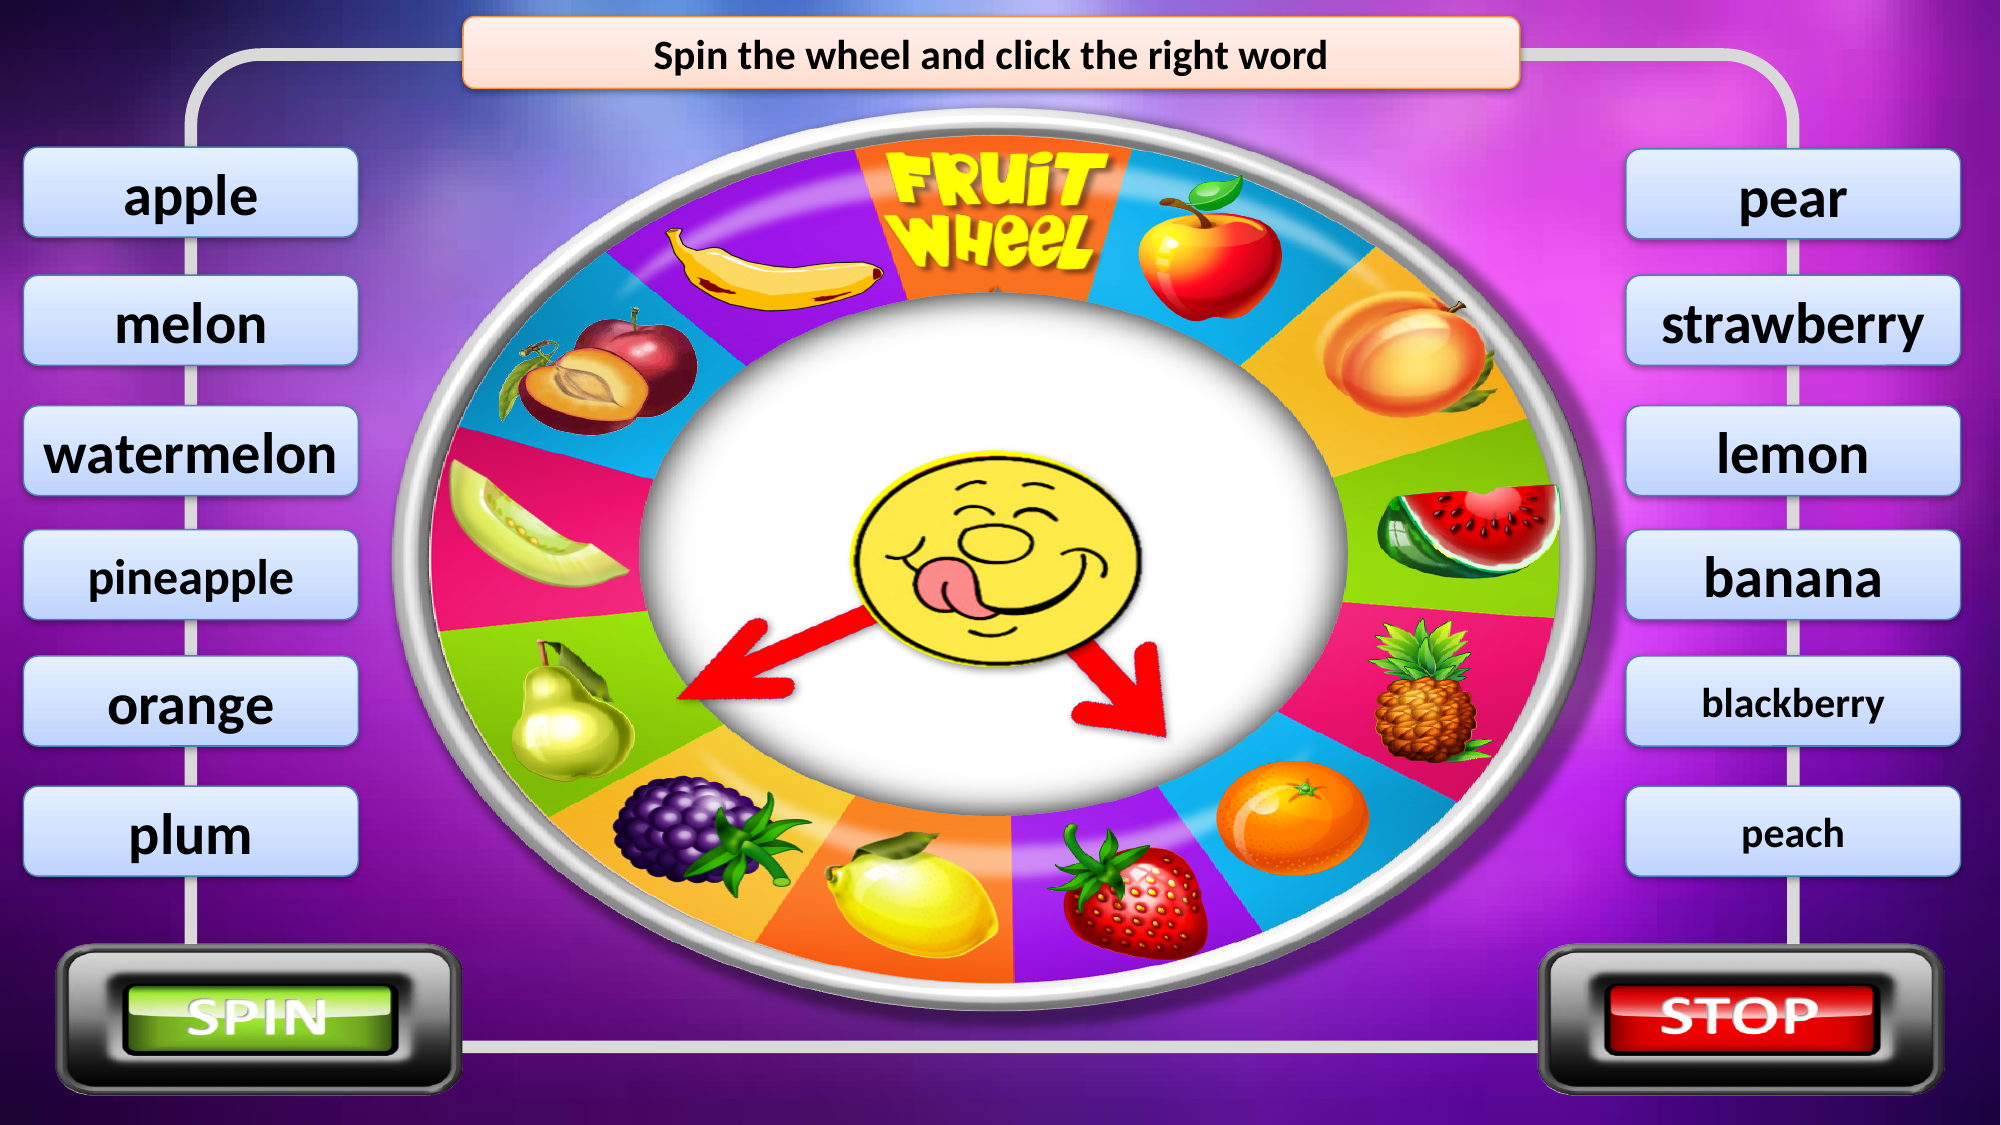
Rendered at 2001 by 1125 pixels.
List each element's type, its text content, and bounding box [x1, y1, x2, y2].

text_box plum [22, 785, 360, 878]
text_box [188, 52, 1796, 940]
text_box banana [1625, 528, 1962, 621]
text_box pear [1625, 148, 1962, 240]
text_box pineapple [22, 528, 360, 621]
text_box blackberry [1625, 655, 1962, 747]
text_box orange [22, 655, 360, 747]
text_box lemon [1624, 404, 1962, 497]
text_box peach [1625, 785, 1962, 878]
text_box watermelon [22, 404, 360, 497]
text_box melon [22, 274, 360, 367]
text_box strawberry [1625, 274, 1962, 367]
picture [0, 0, 2001, 1125]
text_box [467, 1021, 1531, 1049]
text_box Spin the wheel and click the right word [462, 15, 1521, 90]
text_box apple [22, 146, 360, 238]
